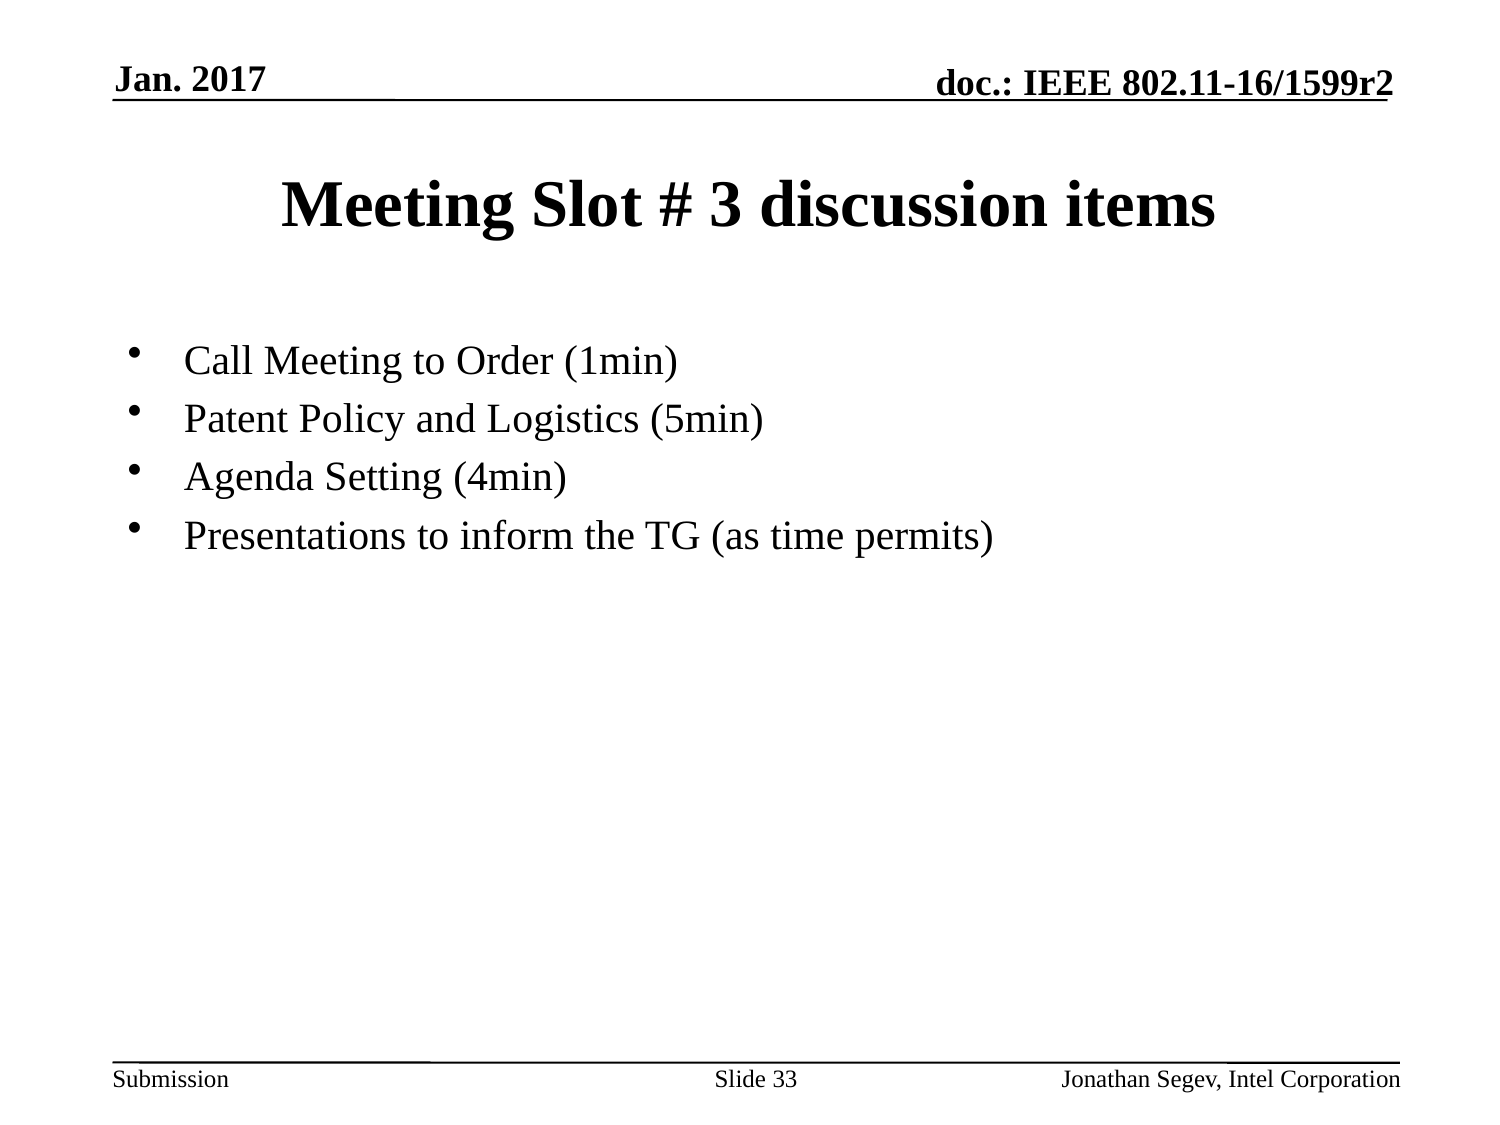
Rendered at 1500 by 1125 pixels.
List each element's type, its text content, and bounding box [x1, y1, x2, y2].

title Meeting Slot # 3 discussion items [112, 112, 1388, 288]
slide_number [114, 54, 423, 100]
slide_number Slide 33 [712, 1061, 800, 1123]
footer Jonathan Segev, Intel Corporation [878, 1061, 1402, 1093]
list Call Meeting to Order (1min) Patent Policy and Logistics (5min) Agenda Setting (4min) Presentations to inform the TG (as time permits) [112, 324, 1388, 1000]
